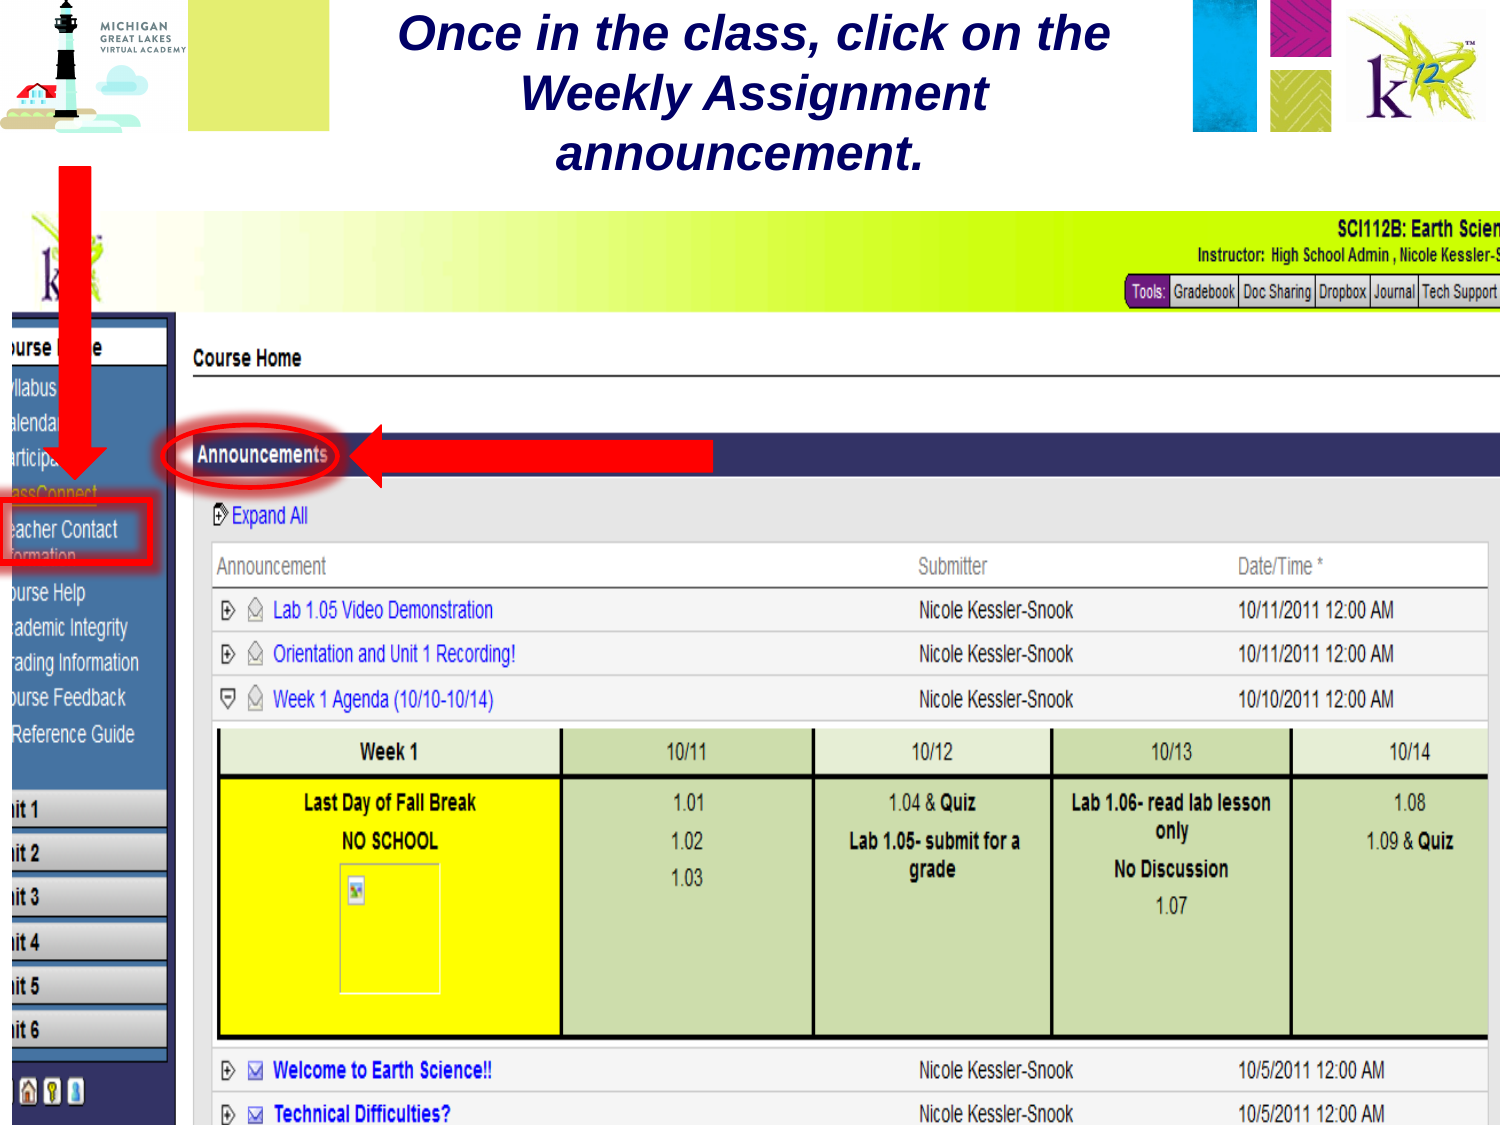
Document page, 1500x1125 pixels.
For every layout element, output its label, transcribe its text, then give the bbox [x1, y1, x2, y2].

text_box [0, 499, 7, 563]
picture [1270, 70, 1332, 132]
picture [1270, 0, 1332, 57]
title Once in the class, click on the Weekly Assignment announcement. [329, 0, 1180, 138]
picture [12, 211, 1500, 1125]
picture [1346, 9, 1486, 122]
text_box [59, 166, 91, 209]
picture [0, 0, 188, 134]
